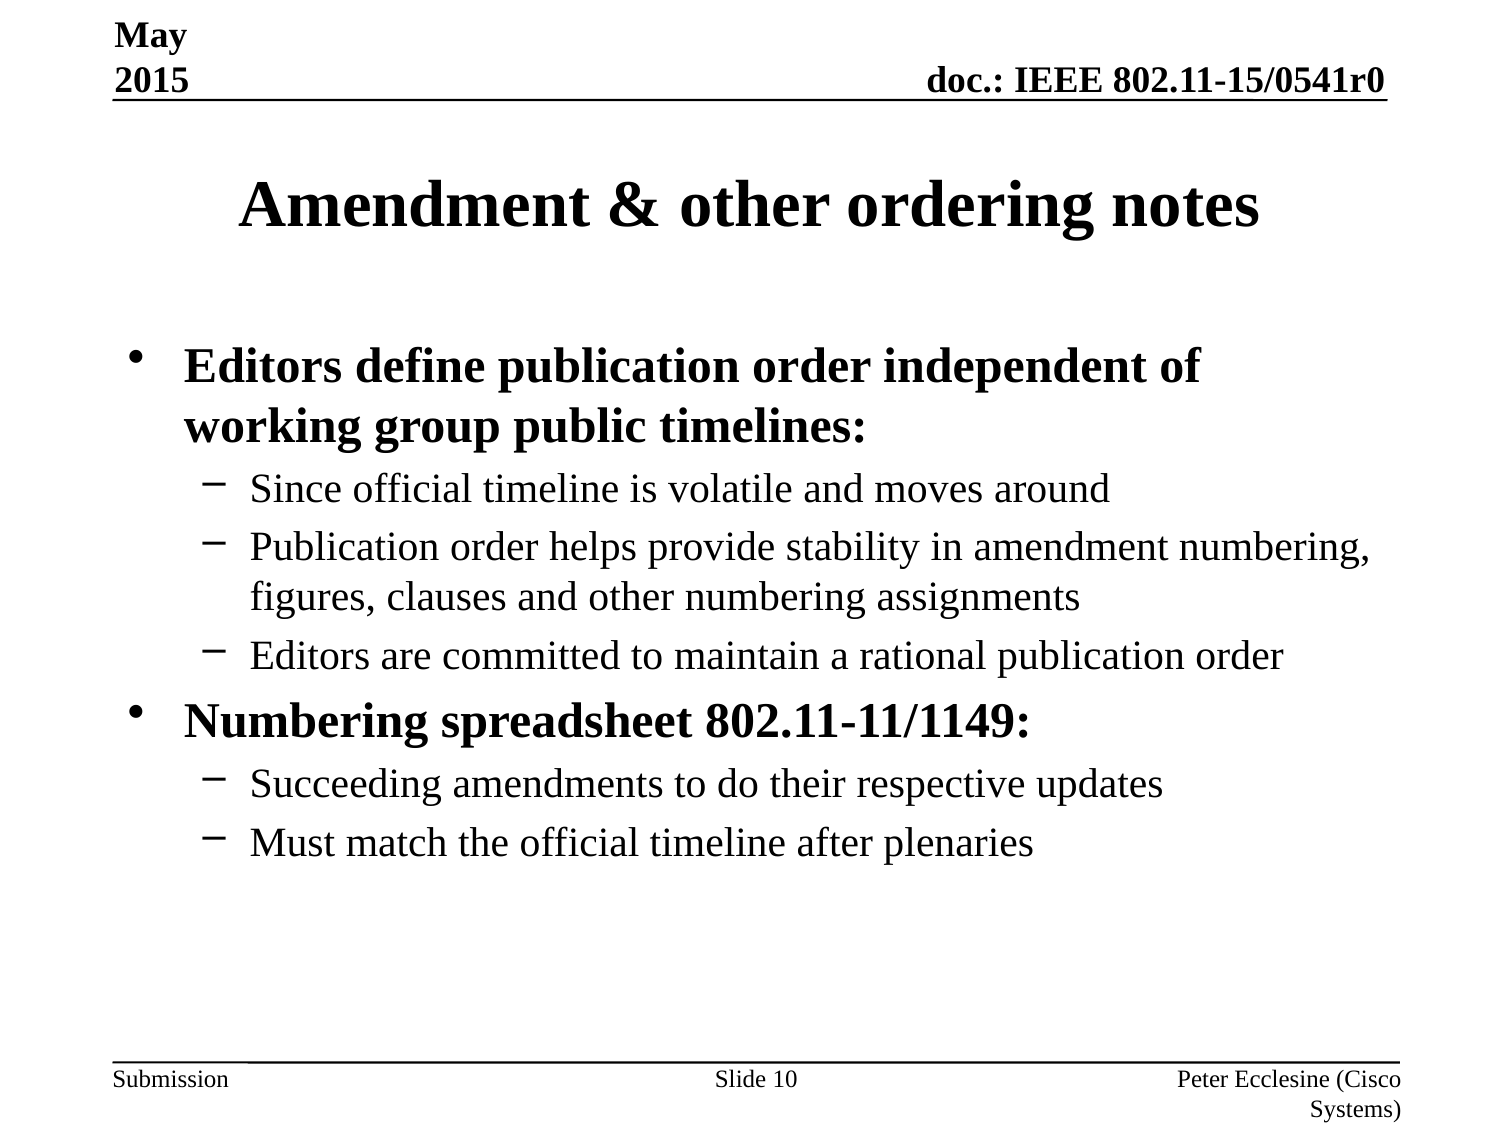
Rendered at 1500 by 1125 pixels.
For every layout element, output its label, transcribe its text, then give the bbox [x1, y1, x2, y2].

slide_number Slide 10 [714, 1061, 798, 1093]
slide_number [114, 54, 272, 101]
list Editors define publication order independent of working group public timelines: Since official timeline is volatile and moves around Publication order helps provide stability in amendment numbering, figures, clauses and other numbering assignments Editors are committed to maintain a rational publication order Numbering spreadsheet 802.11-11/1149: Succeeding amendments to do their respective updates Must match the official timeline after plenaries [112, 324, 1388, 1051]
footer Peter Ecclesine (Cisco Systems) [1164, 1061, 1402, 1093]
title Amendment & other ordering notes [112, 112, 1388, 288]
